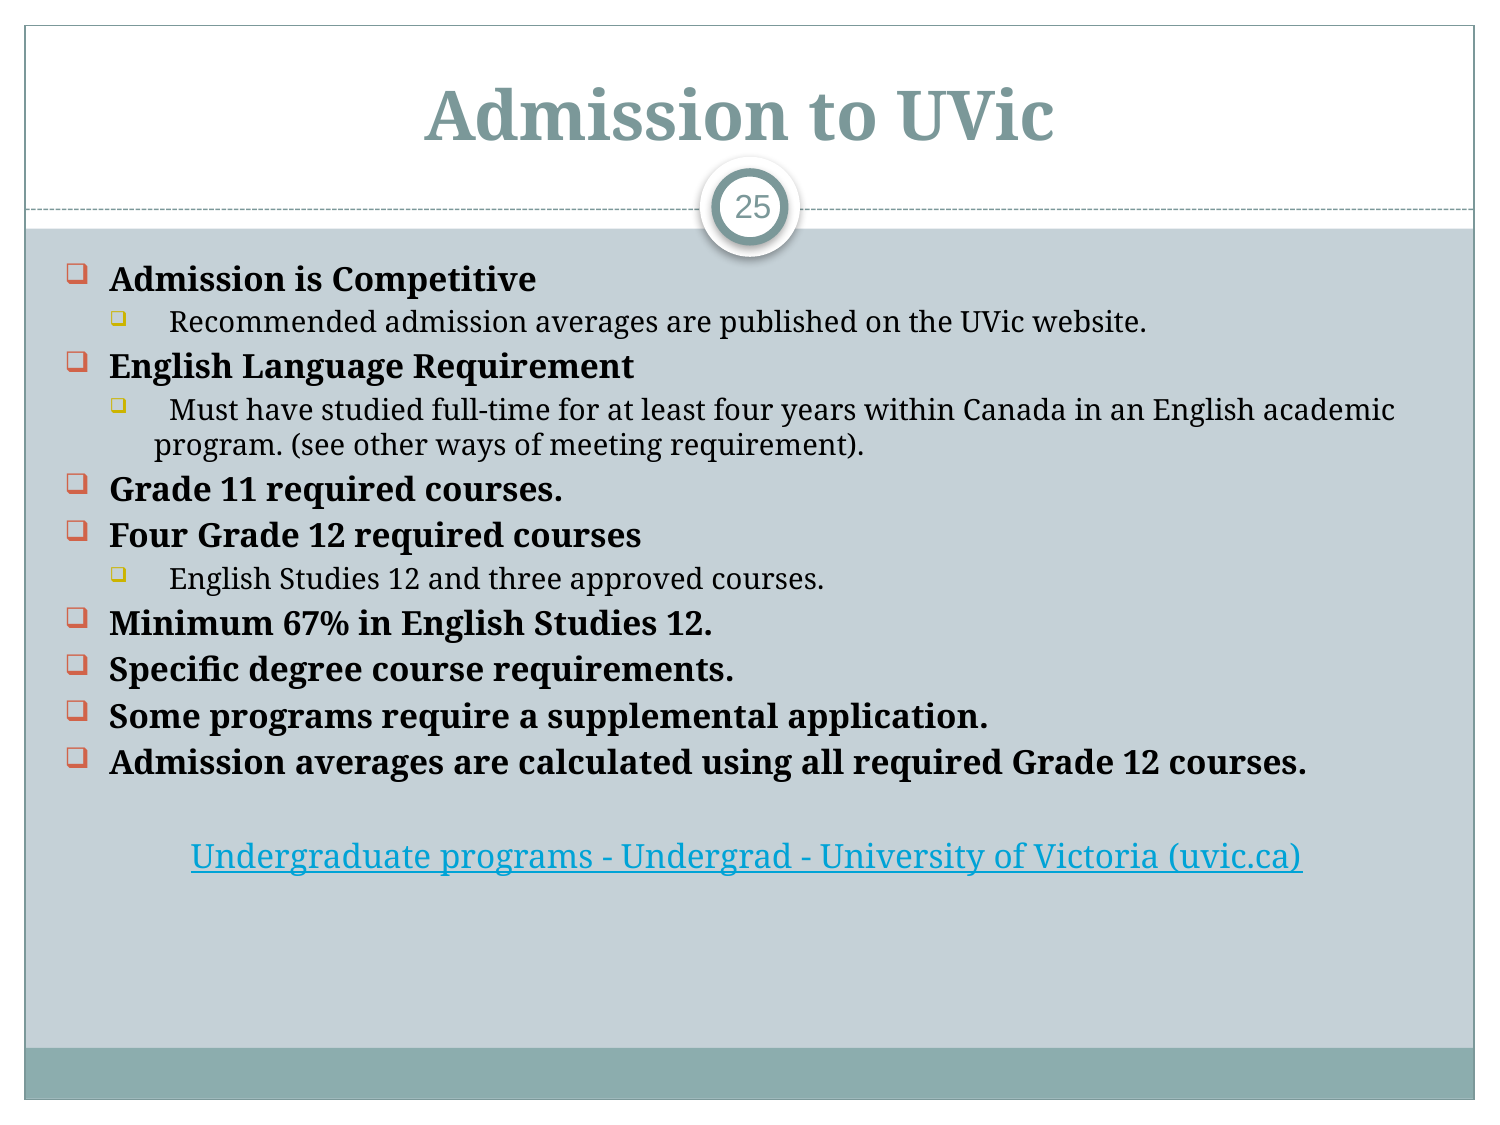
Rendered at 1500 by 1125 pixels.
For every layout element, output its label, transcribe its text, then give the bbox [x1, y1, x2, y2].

slide_number 25 [715, 168, 791, 241]
list Admission is Competitive Recommended admission averages are published on the UVic website. English Language Requirement Must have studied full-time for at least four years within Canada in an English academic program. (see other ways of meeting requirement). Grade 11 required courses. Four Grade 12 required courses English Studies 12 and three approved courses. Minimum 67% in English Studies 12. Specific degree course requirements. Some programs require a supplemental application. Admission averages are calculated using all required Grade 12 courses. Undergraduate programs - Undergrad - University of Victoria (uvic.ca) [49, 250, 1445, 1001]
title Admission to UVic [49, 37, 1450, 162]
